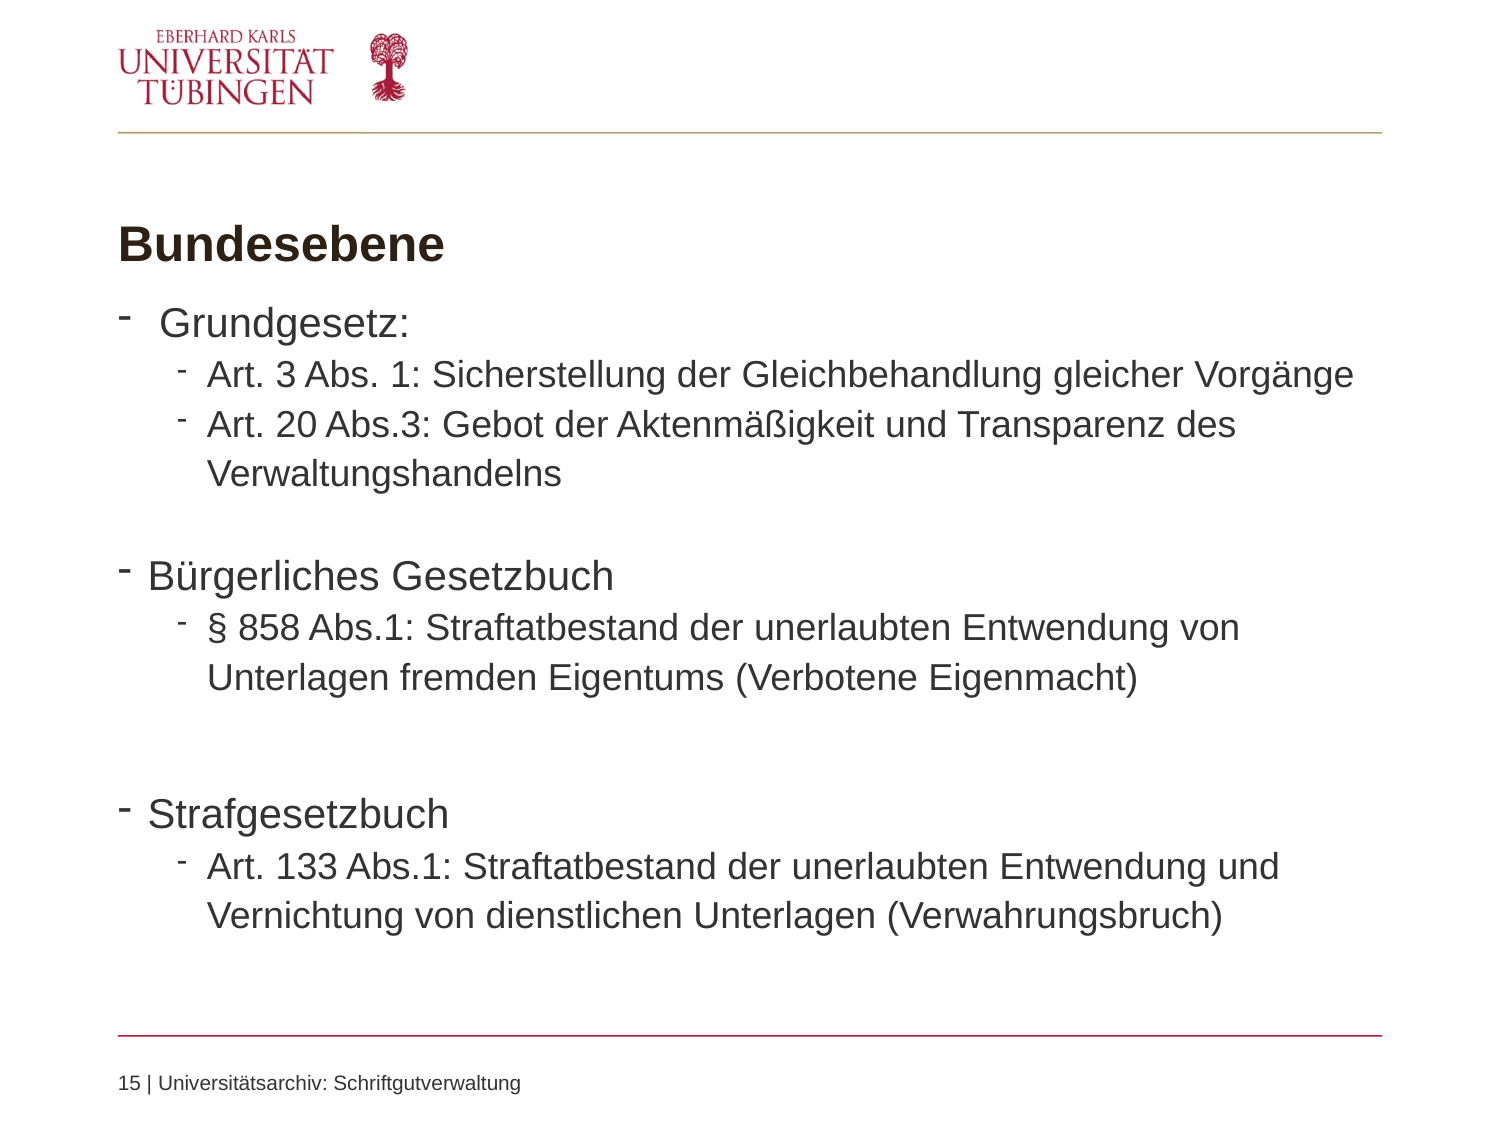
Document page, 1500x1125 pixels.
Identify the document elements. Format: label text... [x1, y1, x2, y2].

title Bundesebene [117, 211, 1382, 272]
picture [117, 29, 408, 105]
slide_number 15 | Universitätsarchiv: Schriftgutverwaltung [117, 1069, 1383, 1095]
list Grundgesetz: Art. 3 Abs. 1: Sicherstellung der Gleichbehandlung gleicher Vorgänge Art. 20 Abs.3: Gebot der Aktenmäßigkeit und Transparenz des Verwaltungshandelns Bürgerliches Gesetzbuch § 858 Abs.1: Straftatbestand der unerlaubten Entwendung von Unterlagen fremden Eigentums (Verbotene Eigenmacht) Strafgesetzbuch Art. 133 Abs.1: Straftatbestand der unerlaubten Entwendung und Vernichtung von dienstlichen Unterlagen (Verwahrungsbruch) [117, 290, 1383, 1005]
